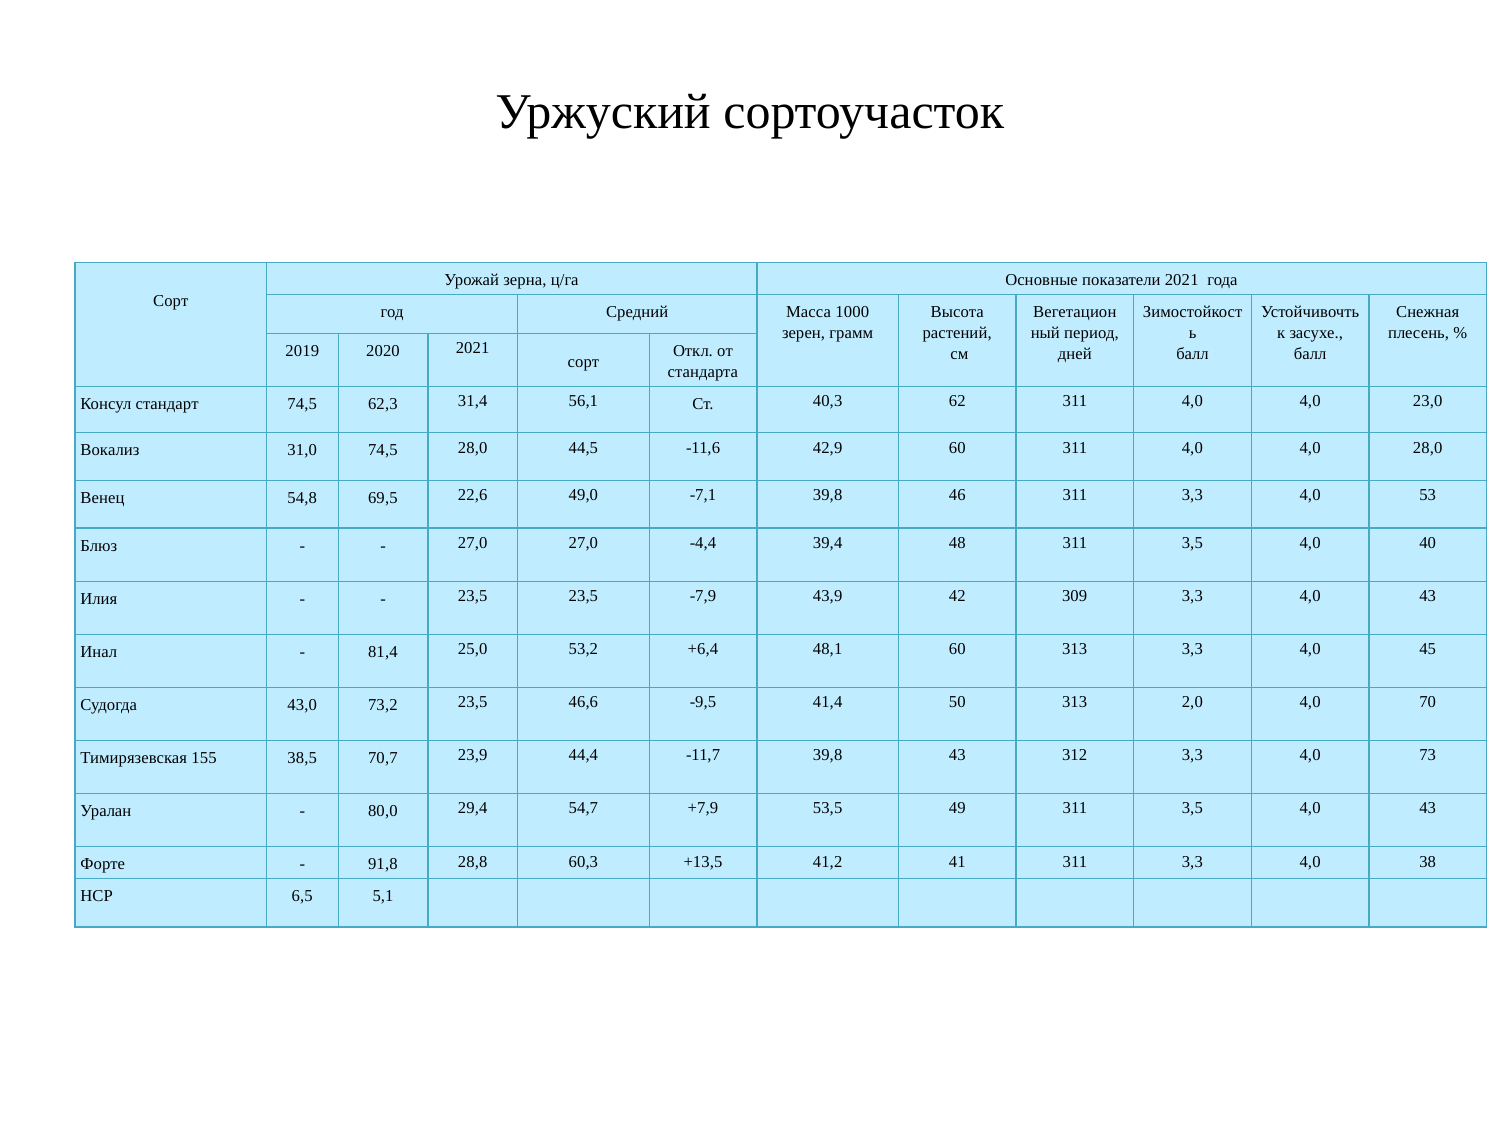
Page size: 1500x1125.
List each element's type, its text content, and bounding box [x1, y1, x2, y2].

table_cell 2,0 [1134, 688, 1251, 740]
table_cell 39,8 [758, 481, 898, 527]
table_cell сорт [518, 334, 649, 386]
table_cell - [267, 847, 338, 878]
table_cell Вегетацион ный период, дней [1017, 295, 1133, 386]
table_cell 312 [1017, 741, 1133, 793]
table_cell 3,3 [1134, 741, 1251, 793]
table_cell - [267, 635, 338, 687]
table_cell 311 [1017, 387, 1133, 432]
table_cell 62,3 [339, 387, 427, 432]
table_cell 49,0 [518, 481, 649, 527]
table_cell [1017, 879, 1133, 926]
table_cell 309 [1017, 582, 1133, 634]
table_cell 27,0 [429, 529, 517, 581]
table_cell -7,9 [650, 582, 756, 634]
table_cell 39,8 [758, 741, 898, 793]
table_cell 3,3 [1134, 847, 1251, 878]
table_cell 4,0 [1252, 582, 1368, 634]
table_cell 3,3 [1134, 635, 1251, 687]
table_cell 28,0 [1370, 433, 1486, 480]
table_cell 44,4 [518, 741, 649, 793]
table_cell - [339, 582, 427, 634]
table_cell 4,0 [1252, 529, 1368, 581]
table_cell Судогда [76, 688, 266, 740]
table_cell 74,5 [339, 433, 427, 480]
table_cell 44,5 [518, 433, 649, 480]
table_cell Ст. [650, 387, 756, 432]
table_cell Форте [76, 847, 266, 878]
table_cell [1134, 879, 1251, 926]
table_cell 23,5 [429, 688, 517, 740]
table_cell 80,0 [339, 794, 427, 846]
table_cell - [267, 794, 338, 846]
table_cell +7,9 [650, 794, 756, 846]
table_cell 40 [1370, 529, 1486, 581]
table_cell 31,4 [429, 387, 517, 432]
table_cell 4,0 [1252, 481, 1368, 527]
table_cell 23,5 [518, 582, 649, 634]
table_cell 2021 [429, 334, 517, 386]
table_cell Блюз [76, 529, 266, 581]
table_cell 3,5 [1134, 529, 1251, 581]
table_cell Инал [76, 635, 266, 687]
table_cell - [339, 529, 427, 581]
table_cell 70,7 [339, 741, 427, 793]
table_cell -4,4 [650, 529, 756, 581]
table_cell 311 [1017, 847, 1133, 878]
table_cell 5,1 [339, 879, 427, 926]
table_cell 28,0 [429, 433, 517, 480]
table_cell 43,9 [758, 582, 898, 634]
table_cell [650, 879, 756, 926]
table_cell 3,3 [1134, 481, 1251, 527]
table_header Сорт [76, 263, 266, 386]
table_cell 60,3 [518, 847, 649, 878]
table_cell Вокализ [76, 433, 266, 480]
table_cell 23,9 [429, 741, 517, 793]
table_header Урожай зерна, ц/га [267, 263, 756, 294]
table_cell 38,5 [267, 741, 338, 793]
table_cell Илия [76, 582, 266, 634]
table_cell 42 [899, 582, 1015, 634]
table_cell 81,4 [339, 635, 427, 687]
table_cell 4,0 [1134, 433, 1251, 480]
table_cell 56,1 [518, 387, 649, 432]
table_cell 46 [899, 481, 1015, 527]
table_cell 53 [1370, 481, 1486, 527]
table_cell 50 [899, 688, 1015, 740]
table_cell [429, 879, 517, 926]
table_cell [1370, 879, 1486, 926]
table_cell 41 [899, 847, 1015, 878]
table_cell Консул стандарт [76, 387, 266, 432]
table_cell 3,5 [1134, 794, 1251, 846]
table_cell 48,1 [758, 635, 898, 687]
table_cell 28,8 [429, 847, 517, 878]
table_cell 38 [1370, 847, 1486, 878]
table_cell 311 [1017, 529, 1133, 581]
table_cell 70 [1370, 688, 1486, 740]
table_cell Зимостойкость балл [1134, 295, 1251, 386]
table_cell 60 [899, 433, 1015, 480]
table_cell Масса 1000 зерен, грамм [758, 295, 898, 386]
title Уржуский сортоучасток [75, 45, 1425, 233]
table_cell Устойчивочть к засухе., балл [1252, 295, 1368, 386]
table_cell 4,0 [1252, 387, 1368, 432]
table_cell 60 [899, 635, 1015, 687]
table_cell -9,5 [650, 688, 756, 740]
table_cell 43 [899, 741, 1015, 793]
table_cell НСР [76, 879, 266, 926]
table_cell 6,5 [267, 879, 338, 926]
table_cell 29,4 [429, 794, 517, 846]
table_cell -11,6 [650, 433, 756, 480]
table_cell 43 [1370, 582, 1486, 634]
table_cell 27,0 [518, 529, 649, 581]
table_cell +6,4 [650, 635, 756, 687]
table_cell - [267, 529, 338, 581]
table_cell 4,0 [1252, 688, 1368, 740]
table_cell 91,8 [339, 847, 427, 878]
table_cell Высота растений, см [899, 295, 1015, 386]
table_cell Снежная плесень, % [1370, 295, 1486, 386]
table_cell 311 [1017, 481, 1133, 527]
table_cell 43 [1370, 794, 1486, 846]
table_cell Венец [76, 481, 266, 527]
table_cell 54,8 [267, 481, 338, 527]
table_cell 23,5 [429, 582, 517, 634]
table_cell 49 [899, 794, 1015, 846]
table_cell 4,0 [1252, 635, 1368, 687]
table_cell - [267, 582, 338, 634]
table_cell [518, 879, 649, 926]
table_cell 40,3 [758, 387, 898, 432]
table_cell 22,6 [429, 481, 517, 527]
table_cell Тимирязевская 155 [76, 741, 266, 793]
table_cell 73 [1370, 741, 1486, 793]
table_cell 42,9 [758, 433, 898, 480]
table_cell -7,1 [650, 481, 756, 527]
table_cell 53,2 [518, 635, 649, 687]
table_cell 23,0 [1370, 387, 1486, 432]
table_cell 46,6 [518, 688, 649, 740]
table_cell 311 [1017, 794, 1133, 846]
table_cell [1252, 879, 1368, 926]
table_cell 4,0 [1134, 387, 1251, 432]
table_cell 41,2 [758, 847, 898, 878]
table_cell 2020 [339, 334, 427, 386]
table_cell 69,5 [339, 481, 427, 527]
table_cell 74,5 [267, 387, 338, 432]
table_cell 313 [1017, 635, 1133, 687]
table_cell 2019 [267, 334, 338, 386]
table_cell 3,3 [1134, 582, 1251, 634]
table_cell 54,7 [518, 794, 649, 846]
table_cell 25,0 [429, 635, 517, 687]
table_cell 4,0 [1252, 847, 1368, 878]
table_cell 53,5 [758, 794, 898, 846]
table_cell 45 [1370, 635, 1486, 687]
table_cell 43,0 [267, 688, 338, 740]
table_cell 48 [899, 529, 1015, 581]
table_cell 313 [1017, 688, 1133, 740]
table_cell 73,2 [339, 688, 427, 740]
table_cell 4,0 [1252, 794, 1368, 846]
table_cell Уралан [76, 794, 266, 846]
table_cell +13,5 [650, 847, 756, 878]
table_header Основные показатели 2021 года [758, 263, 1486, 294]
table_cell год [267, 295, 517, 333]
table_cell [899, 879, 1015, 926]
table_cell -11,7 [650, 741, 756, 793]
table_cell Средний [518, 295, 756, 333]
table_cell 39,4 [758, 529, 898, 581]
table_cell 4,0 [1252, 741, 1368, 793]
table_cell 62 [899, 387, 1015, 432]
table_cell 311 [1017, 433, 1133, 480]
table_cell 41,4 [758, 688, 898, 740]
table_cell [758, 879, 898, 926]
table_cell 4,0 [1252, 433, 1368, 480]
table_cell Откл. от стандарта [650, 334, 756, 386]
table_cell 31,0 [267, 433, 338, 480]
